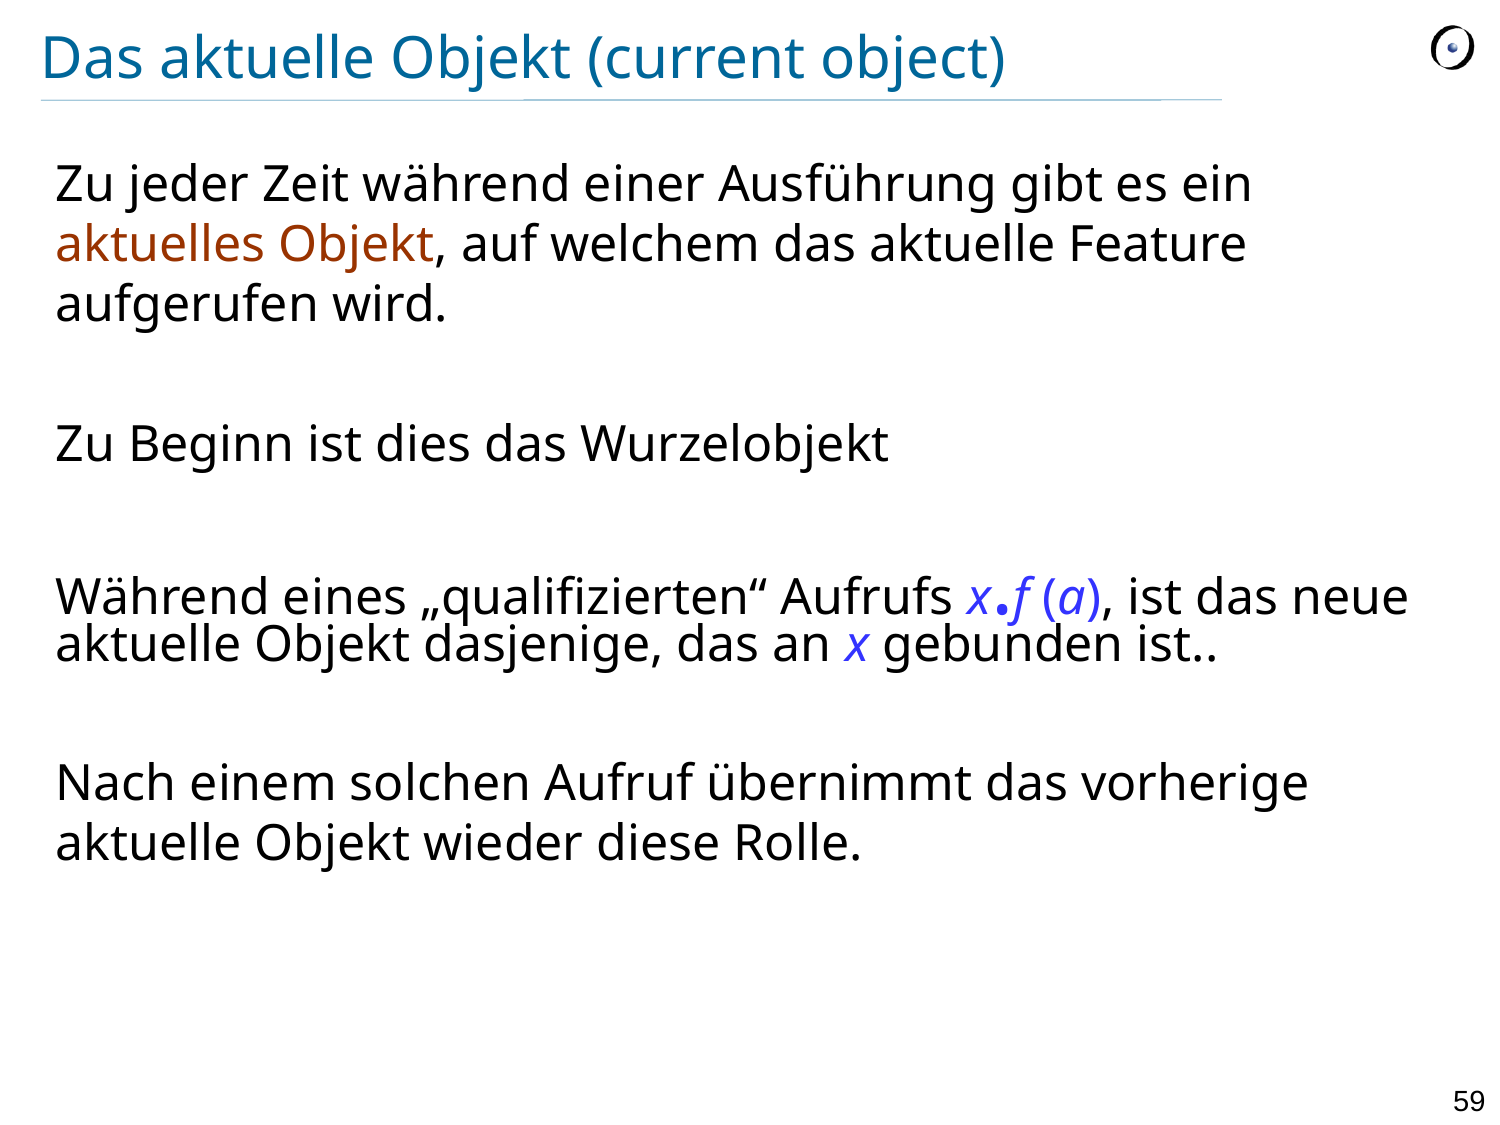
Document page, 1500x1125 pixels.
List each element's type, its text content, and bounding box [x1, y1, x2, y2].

title Das aktuelle Objekt (current object) [40, 18, 1344, 91]
picture [1429, 20, 1476, 72]
list Zu jeder Zeit während einer Ausführung gibt es ein aktuelles Objekt, auf welchem das aktuelle Feature aufgerufen wird. Zu Beginn ist dies das Wurzelobjekt Während eines „qualifizierten“ Aufrufs x.f (a), ist das neue aktuelle Objekt dasjenige, das an x gebunden ist.. Nach einem solchen Aufruf übernimmt das vorherige aktuelle Objekt wieder diese Rolle. [40, 143, 1451, 1071]
